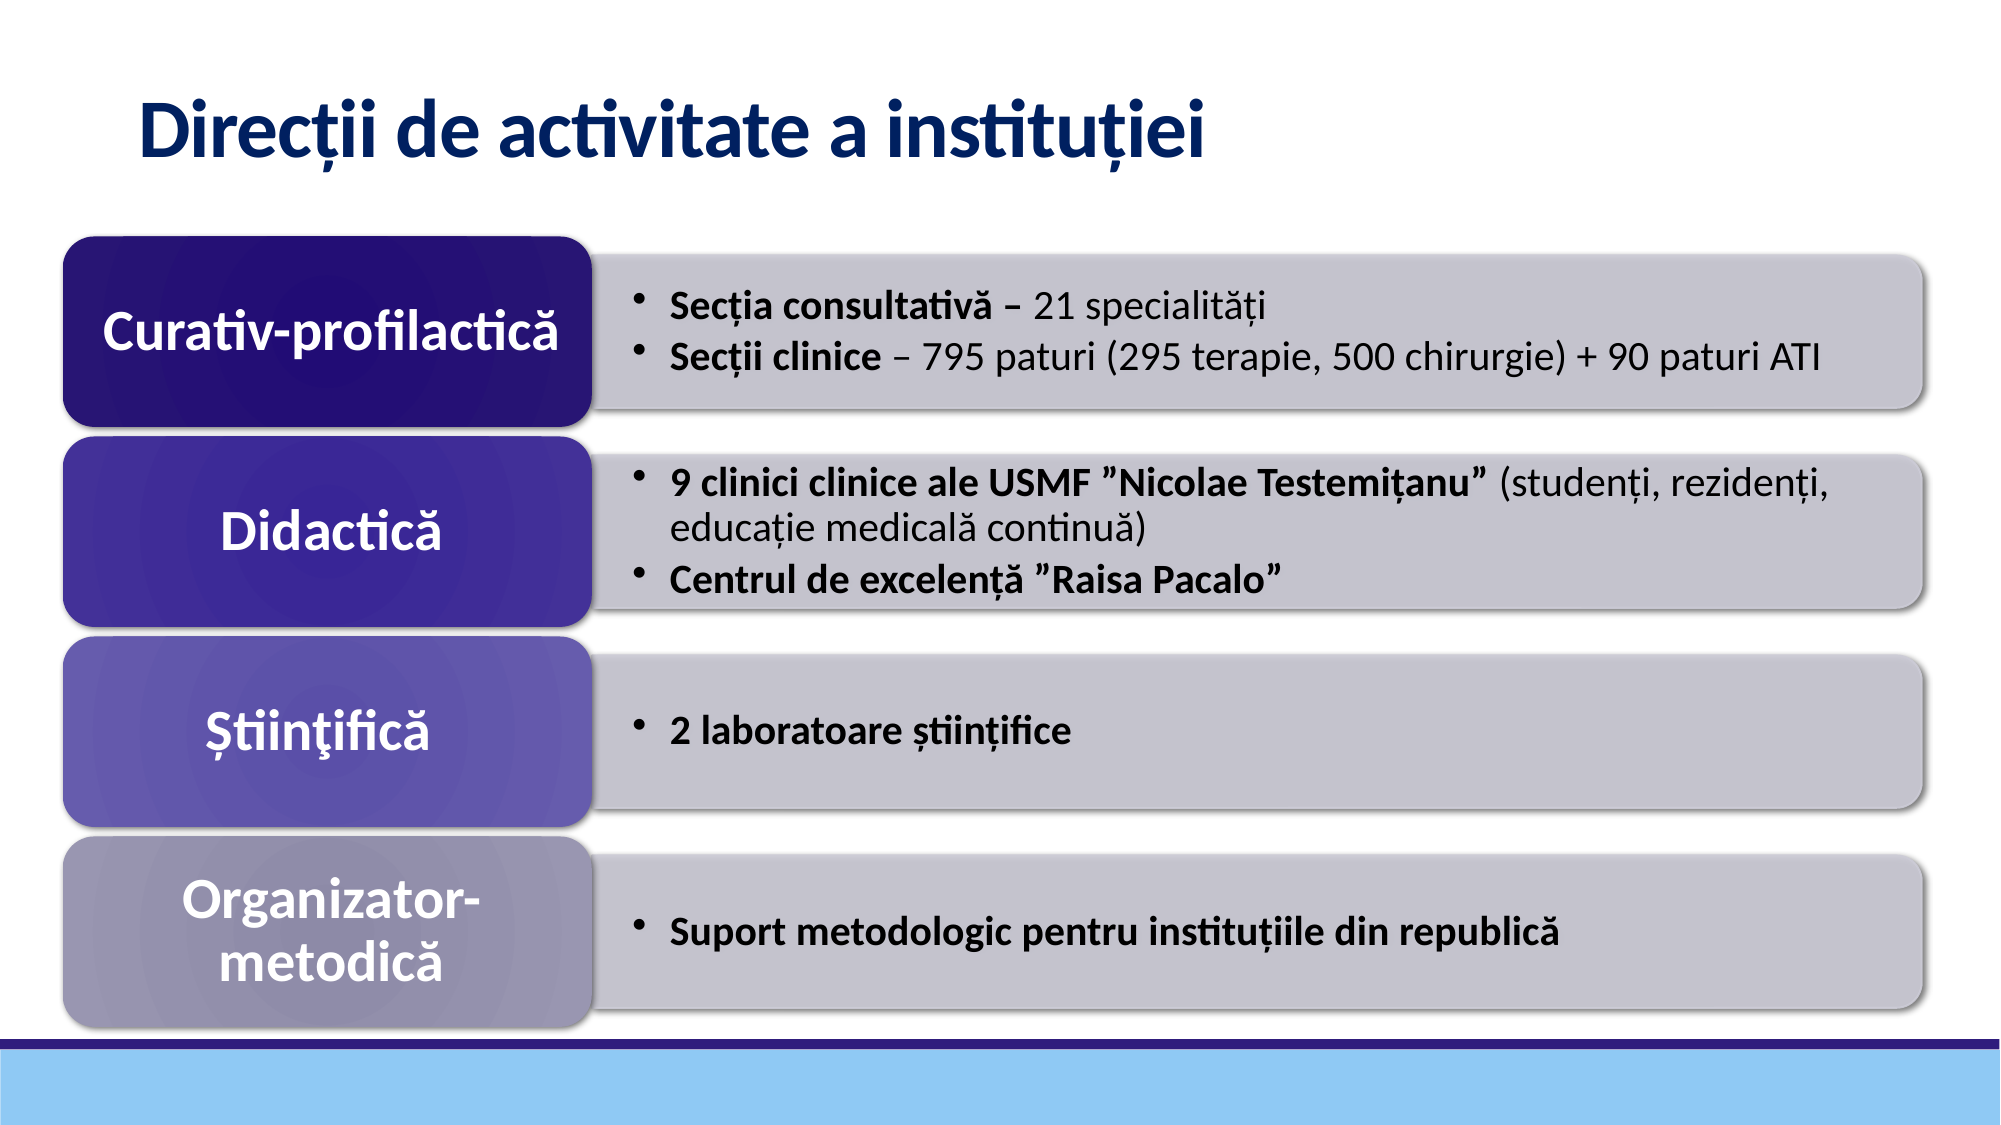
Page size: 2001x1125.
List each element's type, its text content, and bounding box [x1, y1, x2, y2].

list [0, 235, 2000, 1028]
title Direcții de activitate a instituției [123, 0, 1774, 183]
